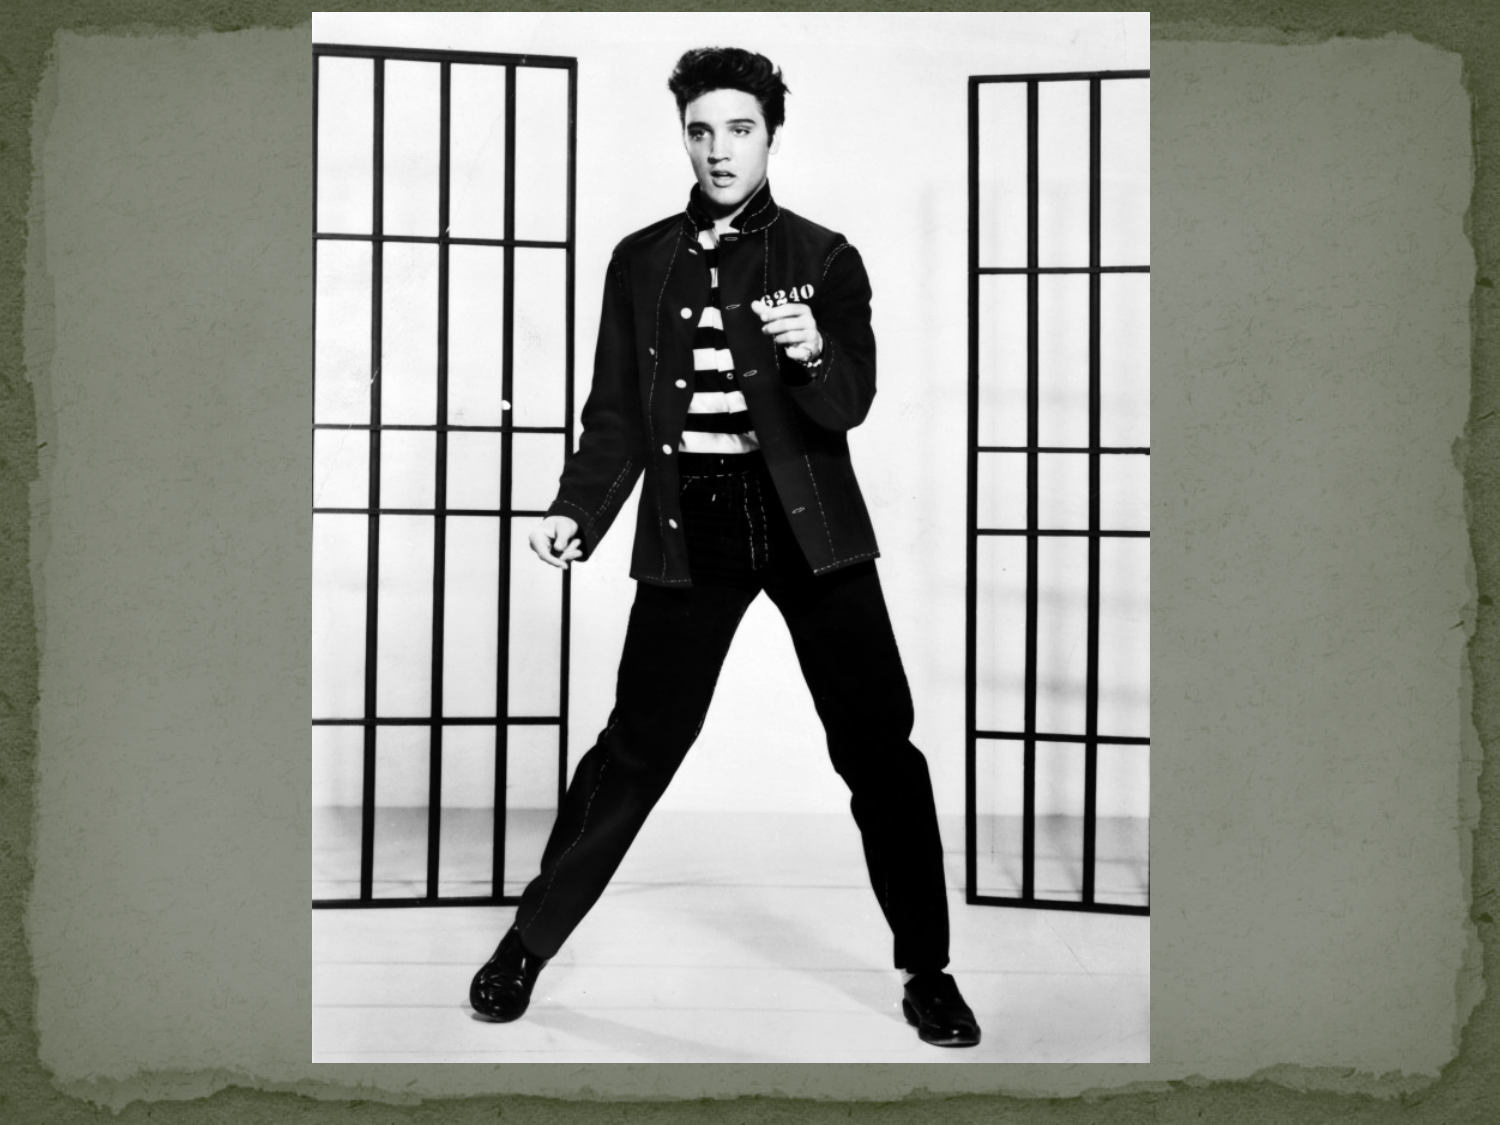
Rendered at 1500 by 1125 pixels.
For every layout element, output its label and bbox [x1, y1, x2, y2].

picture [312, 12, 1150, 1063]
